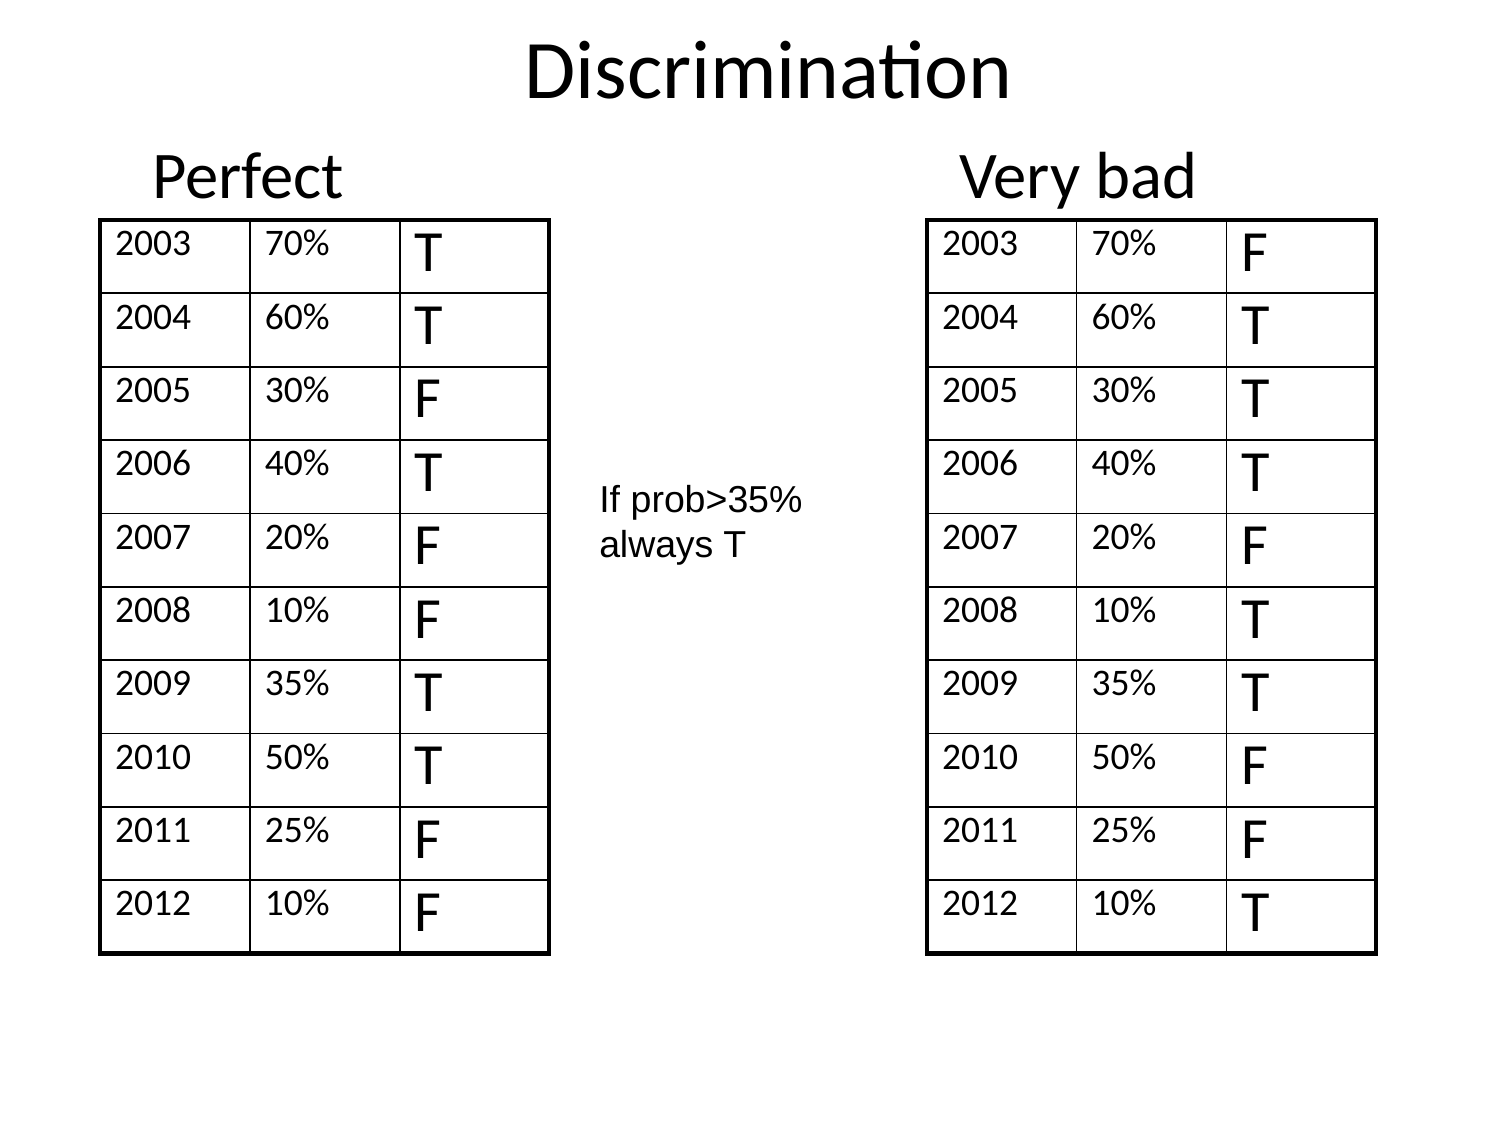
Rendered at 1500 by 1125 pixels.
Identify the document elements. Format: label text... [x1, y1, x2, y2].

table_cell 2007 [929, 514, 1076, 586]
table_cell 40% [251, 441, 399, 513]
table_cell 2012 [102, 881, 249, 951]
table_cell 20% [251, 514, 399, 586]
table_cell 30% [251, 368, 399, 439]
table_cell 2011 [102, 808, 249, 879]
table_cell 2010 [102, 734, 249, 806]
table_cell F [401, 808, 547, 879]
table_cell 25% [251, 808, 399, 879]
table_cell 2009 [929, 661, 1076, 733]
table_cell 50% [251, 734, 399, 806]
table_cell 2005 [102, 368, 249, 439]
table_cell 2008 [102, 588, 249, 659]
table_cell T [401, 441, 547, 513]
table_cell 10% [251, 881, 399, 951]
table_cell T [1227, 881, 1374, 951]
table_cell F [401, 368, 547, 439]
title Discrimination Perfect Very bad [111, 44, 1426, 185]
table_cell F [401, 881, 547, 951]
table_cell T [1227, 661, 1374, 733]
table_cell 2011 [929, 808, 1076, 879]
table_cell F [1227, 734, 1374, 806]
table_cell F [401, 588, 547, 659]
table_cell 10% [251, 588, 399, 659]
table_cell 25% [1077, 808, 1226, 879]
table_cell 2006 [102, 441, 249, 513]
table_header 70% [251, 222, 399, 292]
table_cell 50% [1077, 734, 1226, 806]
table_cell F [401, 514, 547, 586]
table_cell T [1227, 368, 1374, 439]
table_cell 2005 [929, 368, 1076, 439]
text_box If prob>35% always T [584, 467, 845, 573]
table_cell T [401, 294, 547, 366]
table_cell F [1227, 514, 1374, 586]
table_cell 60% [1077, 294, 1226, 366]
table_cell 20% [1077, 514, 1226, 586]
table_cell 2007 [102, 514, 249, 586]
table_cell 2004 [102, 294, 249, 366]
table_cell 10% [1077, 881, 1226, 951]
table_header 2003 [929, 222, 1076, 292]
table_cell 2010 [929, 734, 1076, 806]
table_cell 60% [251, 294, 399, 366]
table_cell T [1227, 588, 1374, 659]
table_cell T [1227, 294, 1374, 366]
table_header F [1227, 222, 1374, 292]
table_cell 30% [1077, 368, 1226, 439]
table_header 70% [1077, 222, 1226, 292]
table_cell T [401, 734, 547, 806]
table_cell 40% [1077, 441, 1226, 513]
table_header T [401, 222, 547, 292]
table_cell 2004 [929, 294, 1076, 366]
table_cell 2006 [929, 441, 1076, 513]
table_cell 2009 [102, 661, 249, 733]
table_cell 35% [251, 661, 399, 733]
table_cell 2008 [929, 588, 1076, 659]
table_cell 10% [1077, 588, 1226, 659]
table_cell F [1227, 808, 1374, 879]
table_cell T [401, 661, 547, 733]
table_header 2003 [102, 222, 249, 292]
table_cell T [1227, 441, 1374, 513]
table_cell 35% [1077, 661, 1226, 733]
table_cell 2012 [929, 881, 1076, 951]
